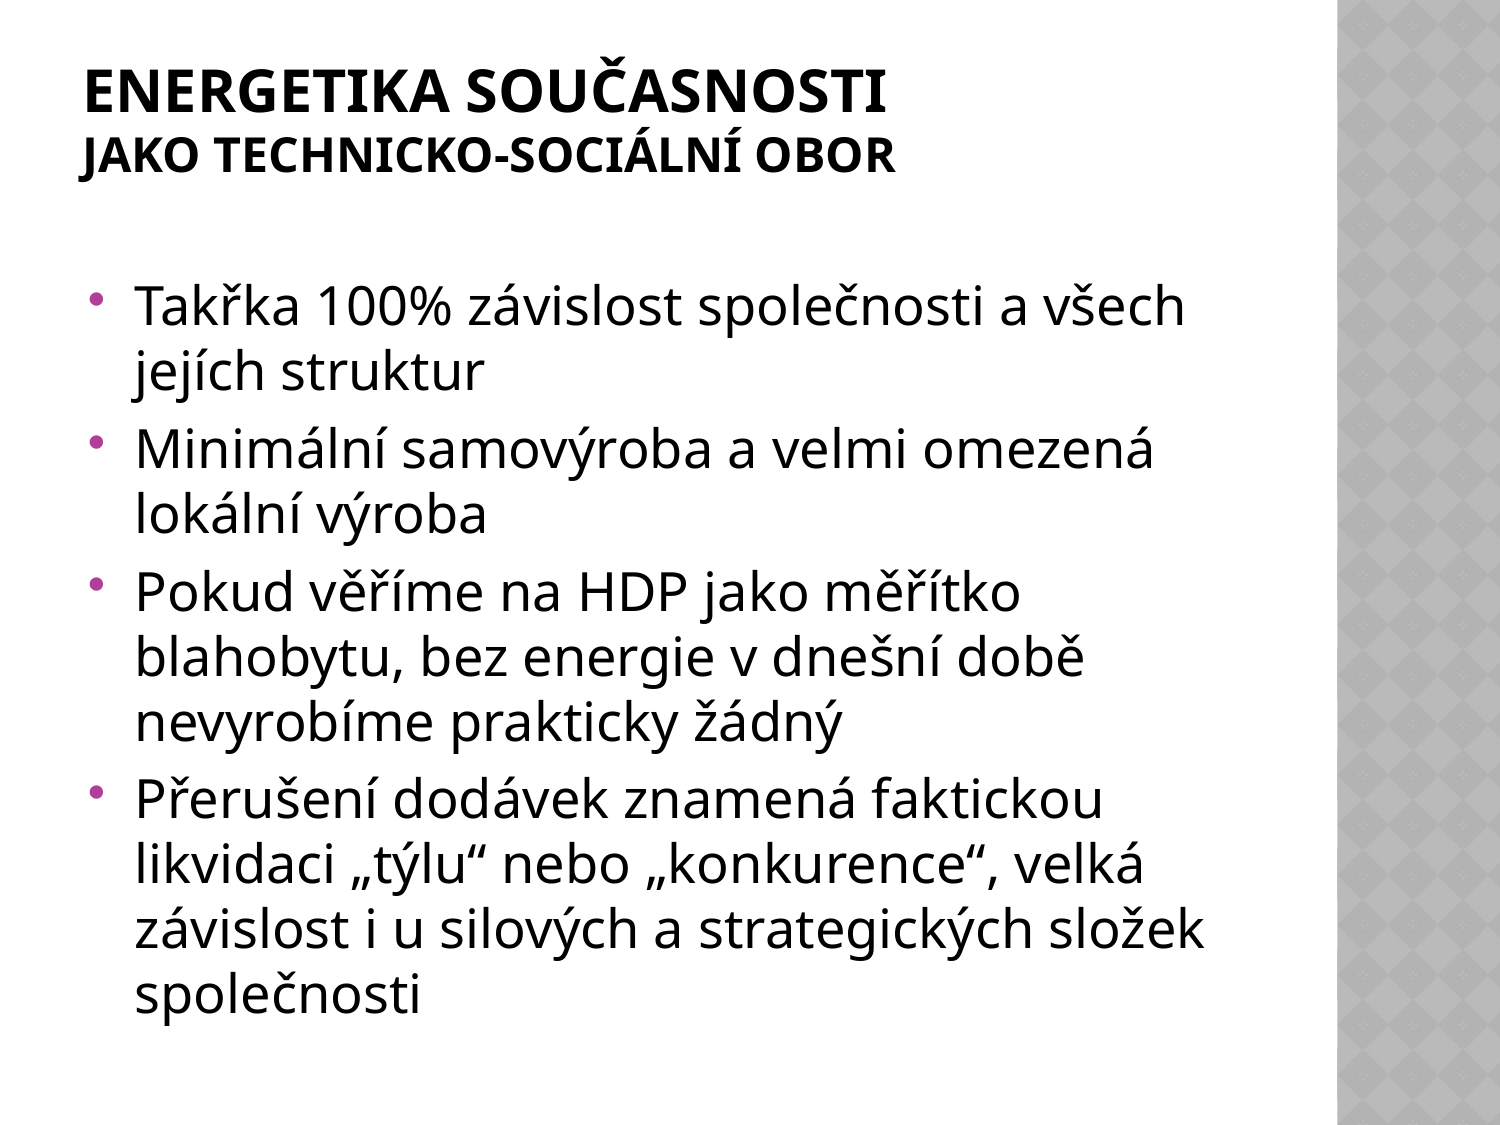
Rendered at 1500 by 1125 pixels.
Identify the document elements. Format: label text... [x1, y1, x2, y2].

title Energetika současnosti jako technicko-sociální obor [75, 52, 1263, 240]
list Takřka 100% závislost společnosti a všech jejích struktur Minimální samovýroba a velmi omezená lokální výroba Pokud věříme na HDP jako měřítko blahobytu, bez energie v dnešní době nevyrobíme prakticky žádný Přerušení dodávek znamená faktickou likvidaci „týlu“ nebo „konkurence“, velká závislost i u silových a strategických složek společnosti [75, 264, 1263, 1059]
